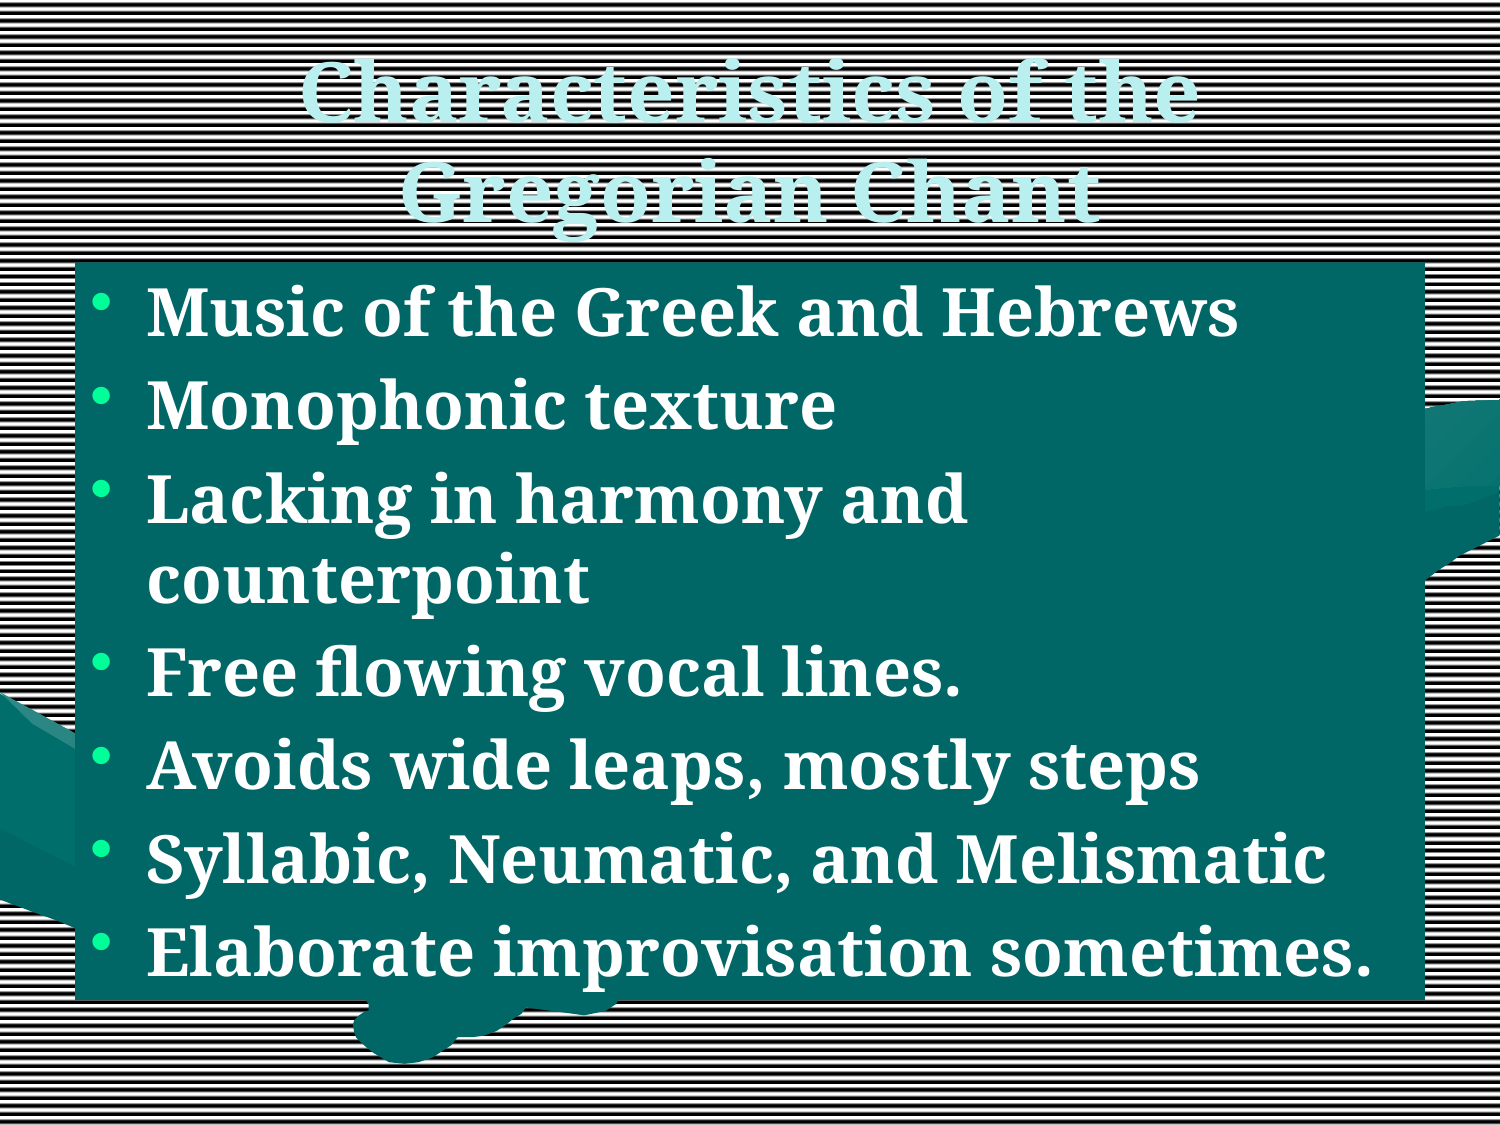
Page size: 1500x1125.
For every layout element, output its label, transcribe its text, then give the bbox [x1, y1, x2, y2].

picture [0, 536, 1500, 1125]
title Characteristics of the Gregorian Chant [74, 44, 1426, 233]
picture [0, 0, 1500, 732]
list Music of the Greek and Hebrews Monophonic texture Lacking in harmony and counterpoint Free flowing vocal lines. Avoids wide leaps, mostly steps Syllabic, Neumatic, and Melismatic Elaborate improvisation sometimes. [74, 262, 1426, 1001]
